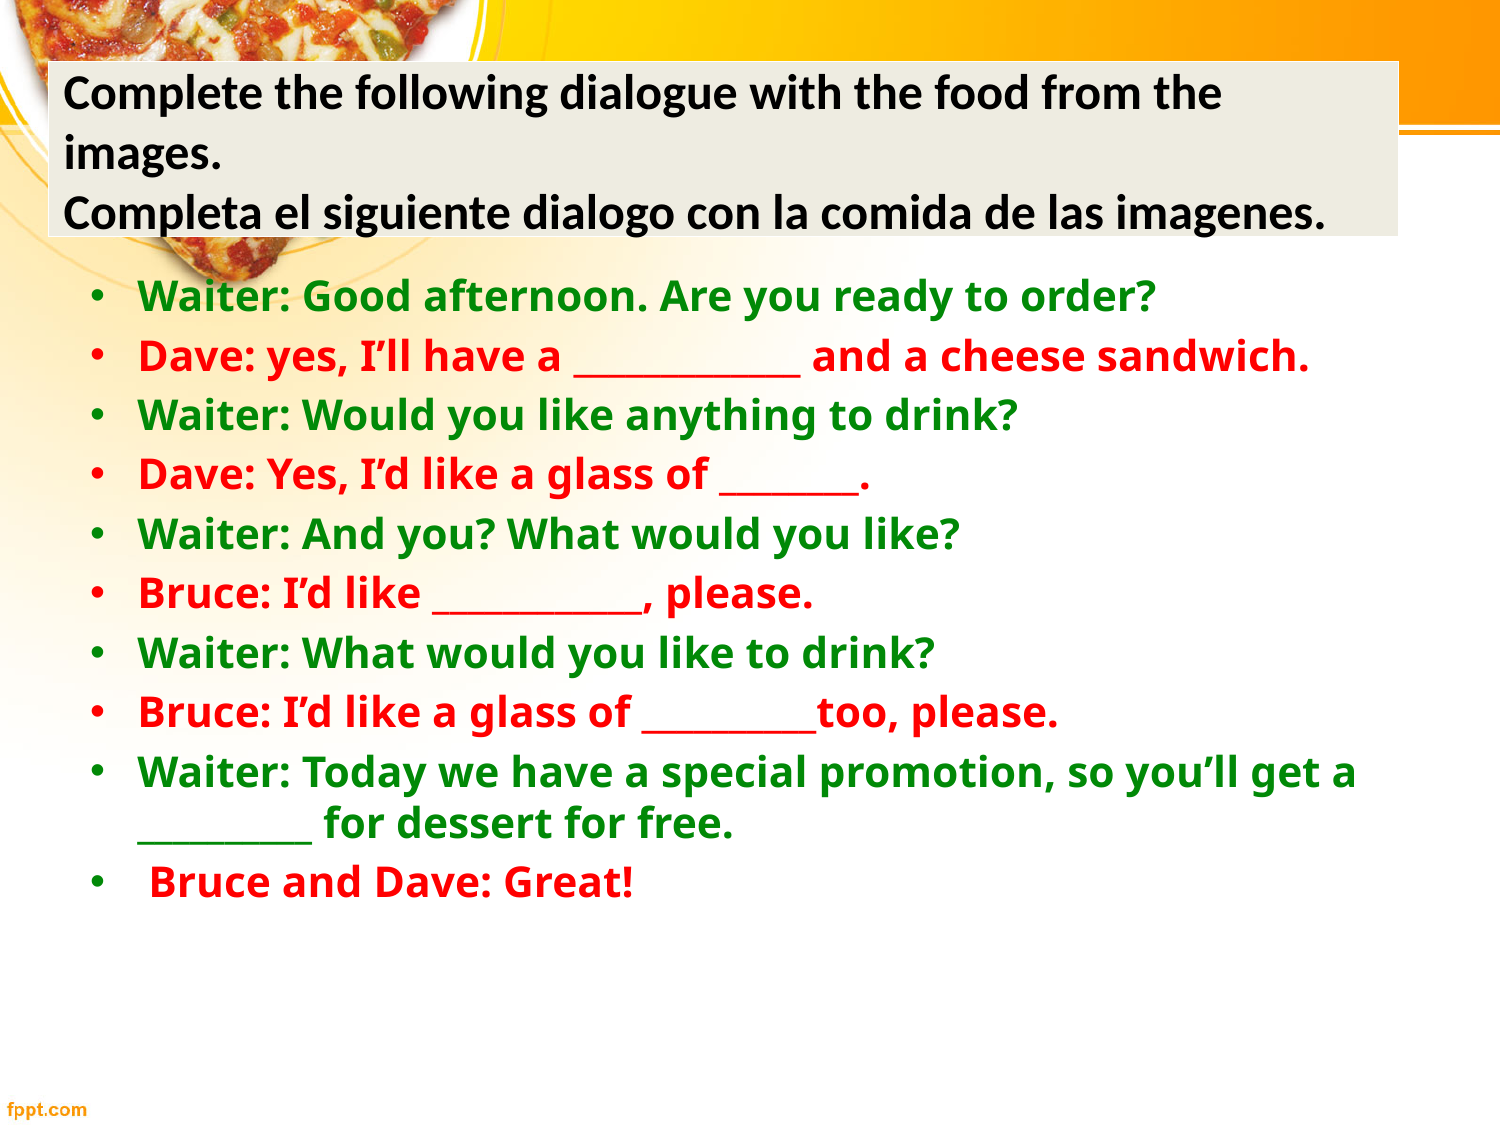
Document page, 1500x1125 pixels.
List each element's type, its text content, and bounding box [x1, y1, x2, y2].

title Complete the following dialogue with the food from the images. Completa el siguiente dialogo con la comida de las imagenes. [48, 61, 1399, 237]
picture [0, 0, 1500, 1125]
list Waiter: Good afternoon. Are you ready to order? Dave: yes, I’ll have a _____________ and a cheese sandwich. Waiter: Would you like anything to drink? Dave: Yes, I’d like a glass of ________. Waiter: And you? What would you like? Bruce: I’d like ____________, please. Waiter: What would you like to drink? Bruce: I’d like a glass of __________too, please. Waiter: Today we have a special promotion, so you’ll get a __________ for dessert for free. Bruce and Dave: Great! [75, 261, 1425, 1014]
